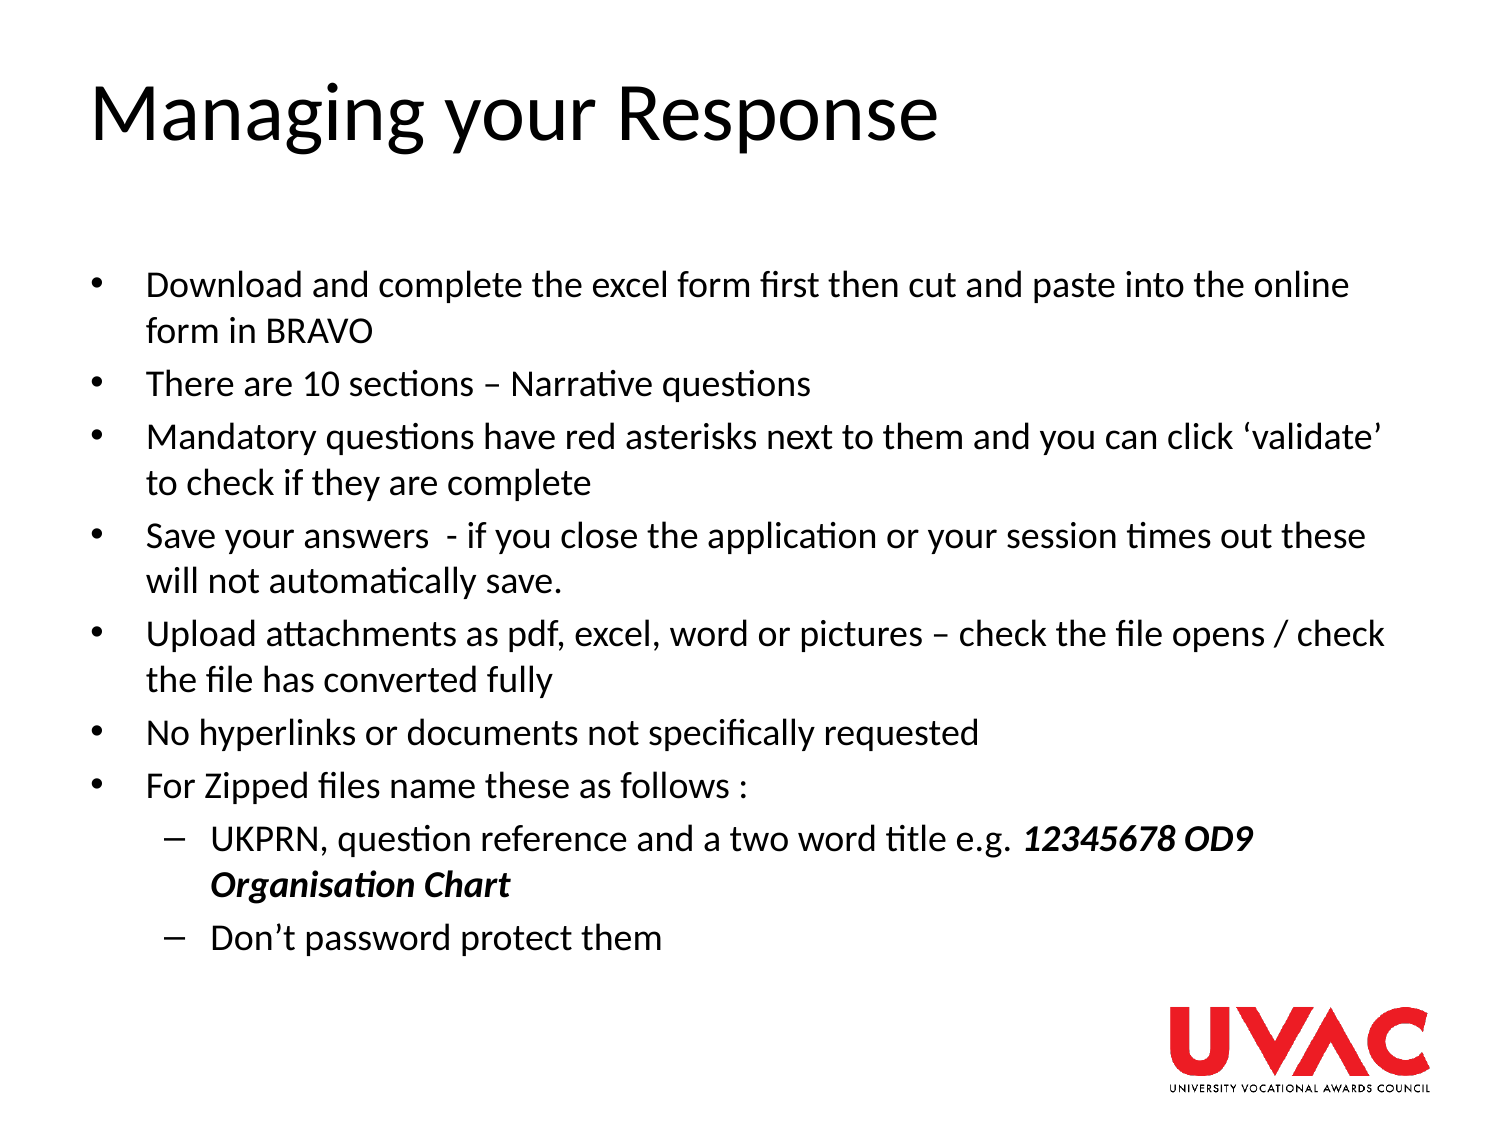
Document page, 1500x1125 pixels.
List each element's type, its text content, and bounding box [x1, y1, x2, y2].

text_box Managing your Response [74, 49, 1339, 165]
list Download and complete the excel form first then cut and paste into the online form in BRAVO There are 10 sections – Narrative questions Mandatory questions have red asterisks next to them and you can click ‘validate’ to check if they are complete Save your answers - if you close the application or your session times out these will not automatically save. Upload attachments as pdf, excel, word or pictures – check the file opens / check the file has converted fully No hyperlinks or documents not specifically requested For Zipped files name these as follows : UKPRN, question reference and a two word title e.g. 12345678 OD9 Organisation Chart Don’t password protect them [75, 252, 1426, 972]
picture [1151, 989, 1445, 1106]
